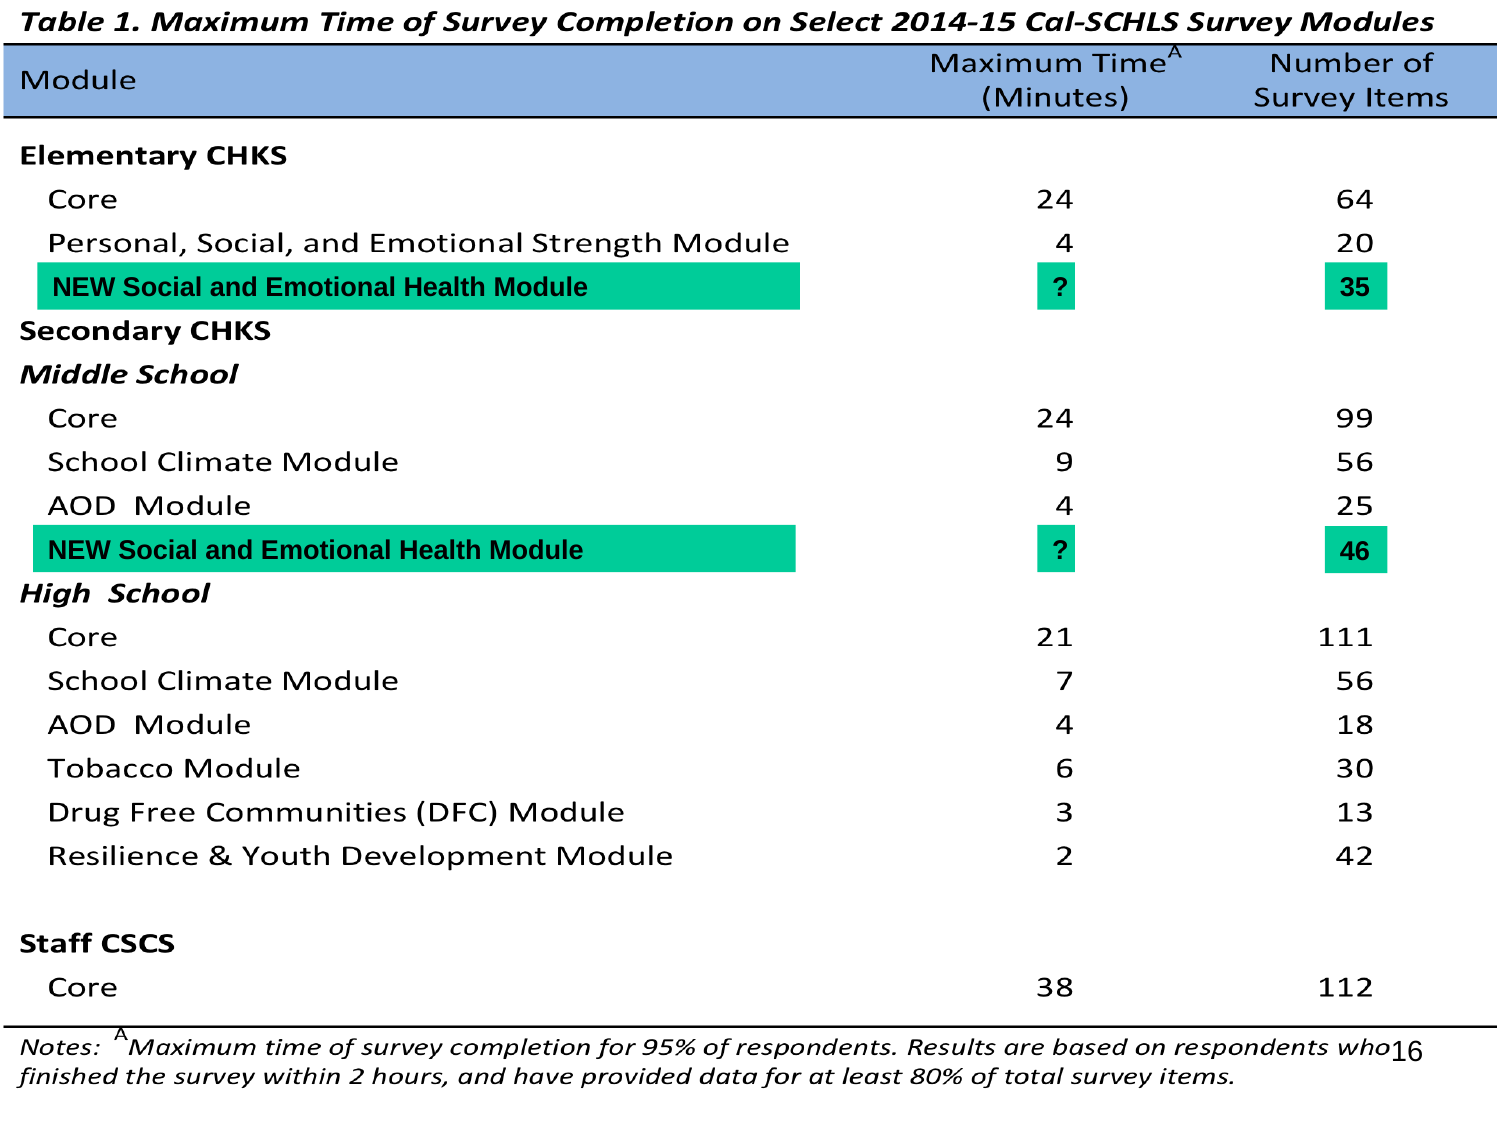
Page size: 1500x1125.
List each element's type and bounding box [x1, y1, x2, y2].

text_box [0, 0, 1500, 1125]
